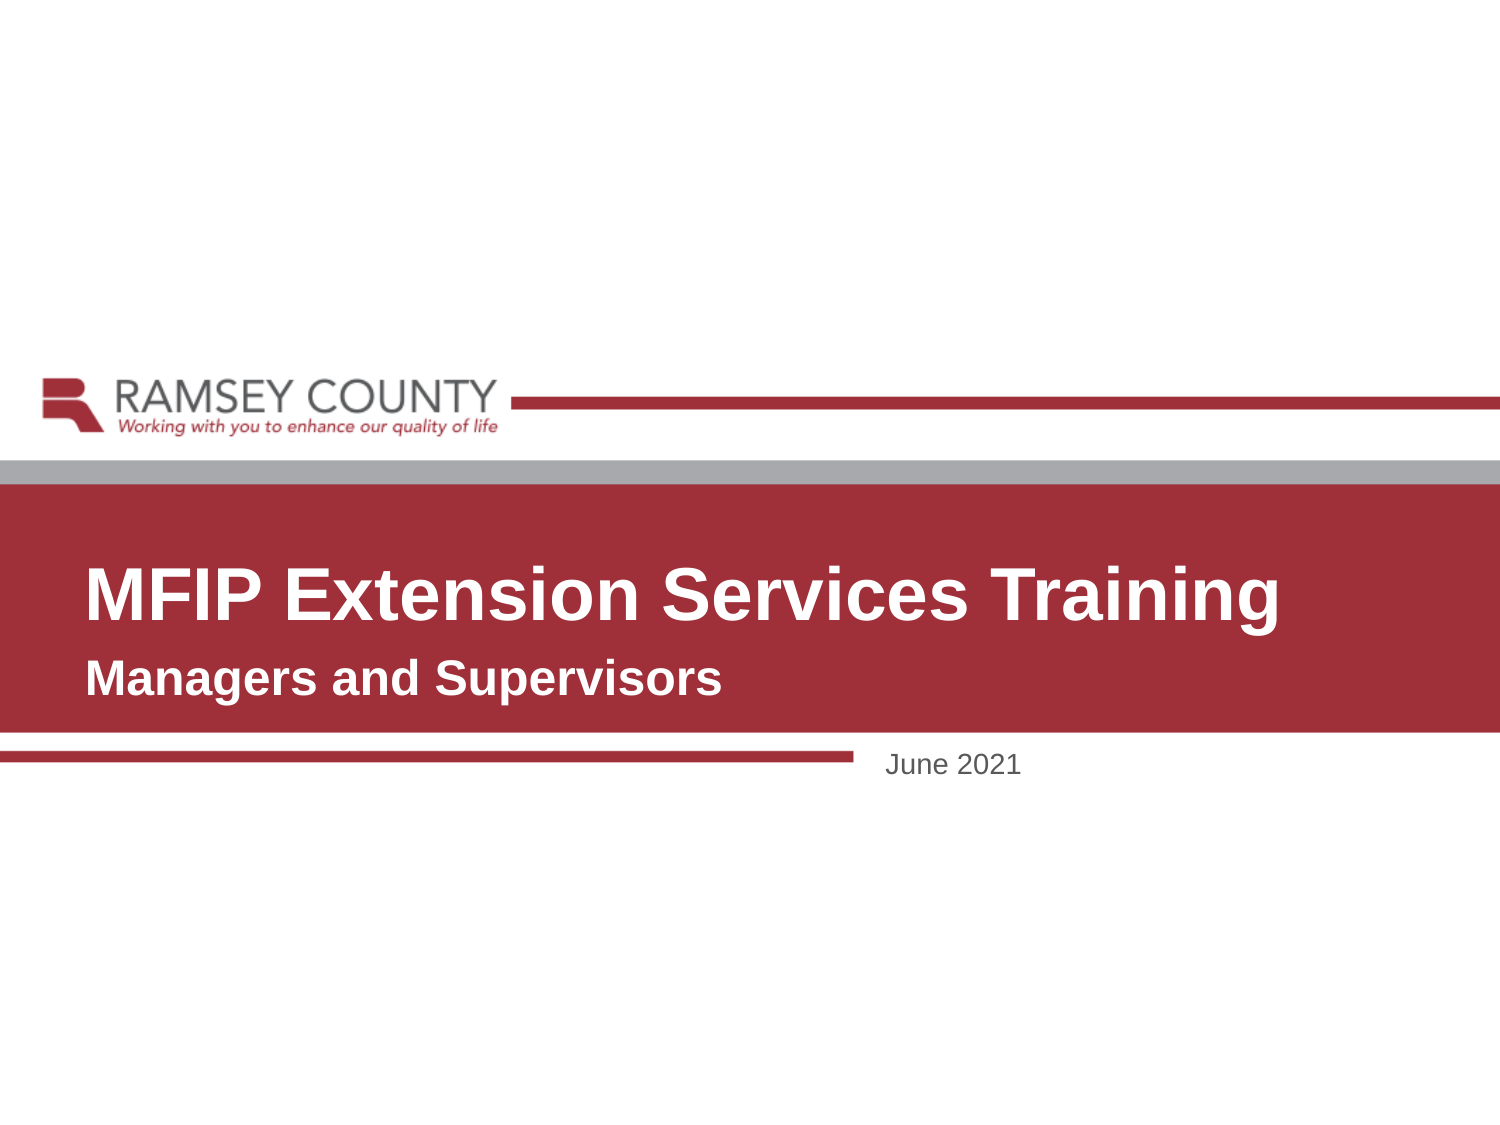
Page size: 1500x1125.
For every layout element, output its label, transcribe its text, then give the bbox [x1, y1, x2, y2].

list June 2021 [870, 737, 1500, 789]
list MFIP Extension Services Training Managers and Supervisors [69, 537, 1461, 698]
